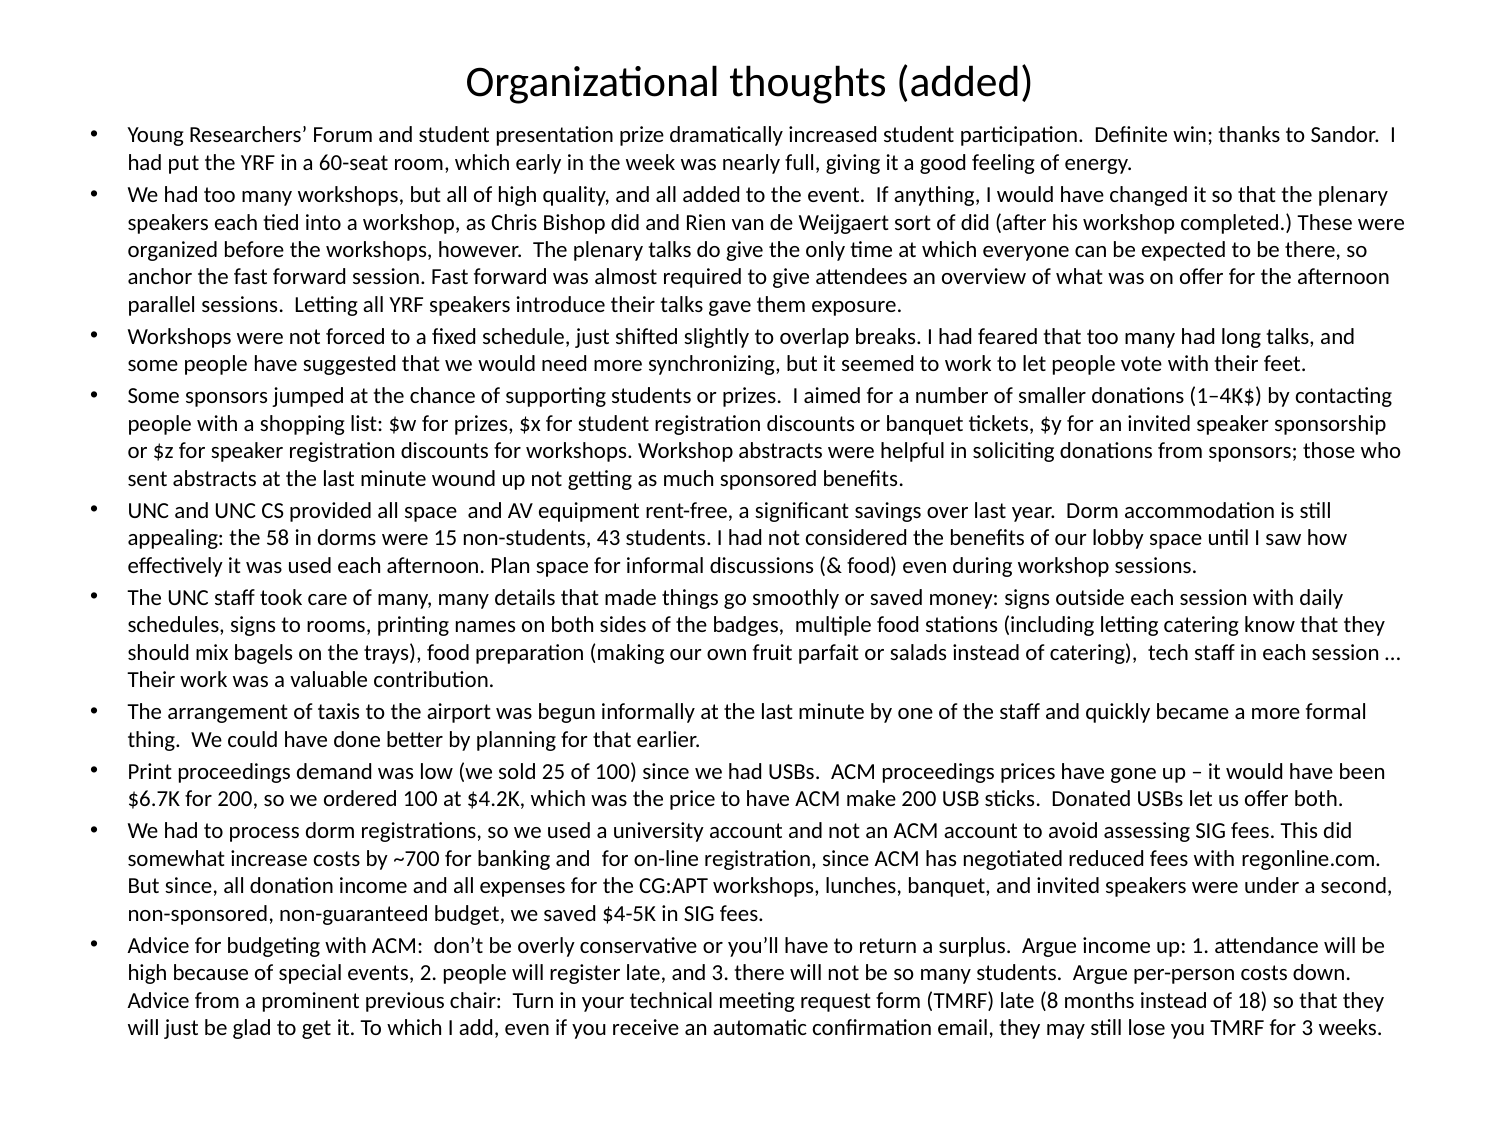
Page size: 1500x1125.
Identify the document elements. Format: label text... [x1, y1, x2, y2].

title Organizational thoughts (added) [75, 45, 1425, 112]
list Young Researchers’ Forum and student presentation prize dramatically increased student participation. Definite win; thanks to Sandor. I had put the YRF in a 60-seat room, which early in the week was nearly full, giving it a good feeling of energy. We had too many workshops, but all of high quality, and all added to the event. If anything, I would have changed it so that the plenary speakers each tied into a workshop, as Chris Bishop did and Rien van de Weijgaert sort of did (after his workshop completed.) These were organized before the workshops, however. The plenary talks do give the only time at which everyone can be expected to be there, so anchor the fast forward session. Fast forward was almost required to give attendees an overview of what was on offer for the afternoon parallel sessions. Letting all YRF speakers introduce their talks gave them exposure. Workshops were not forced to a fixed schedule, just shifted slightly to overlap breaks. I had feared that too many had long talks, and some people have suggested that we would need more synchronizing, but it seemed to work to let people vote with their feet. Some sponsors jumped at the chance of supporting students or prizes. I aimed for a number of smaller donations (1–4K$) by contacting people with a shopping list: $w for prizes, $x for student registration discounts or banquet tickets, $y for an invited speaker sponsorship or $z for speaker registration discounts for workshops. Workshop abstracts were helpful in soliciting donations from sponsors; those who sent abstracts at the last minute wound up not getting as much sponsored benefits. UNC and UNC CS provided all space and AV equipment rent-free, a significant savings over last year. Dorm accommodation is still appealing: the 58 in dorms were 15 non-students, 43 students. I had not considered the benefits of our lobby space until I saw how effectively it was used each afternoon. Plan space for informal discussions (& food) even during workshop sessions. The UNC staff took care of many, many details that made things go smoothly or saved money: signs outside each session with daily schedules, signs to rooms, printing names on both sides of the badges, multiple food stations (including letting catering know that they should mix bagels on the trays), food preparation (making our own fruit parfait or salads instead of catering), tech staff in each session … Their work was a valuable contribution. The arrangement of taxis to the airport was begun informally at the last minute by one of the staff and quickly became a more formal thing. We could have done better by planning for that earlier. Print proceedings demand was low (we sold 25 of 100) since we had USBs. ACM proceedings prices have gone up – it would have been $6.7K for 200, so we ordered 100 at $4.2K, which was the price to have ACM make 200 USB sticks. Donated USBs let us offer both. We had to process dorm registrations, so we used a university account and not an ACM account to avoid assessing SIG fees. This did somewhat increase costs by ~700 for banking and for on-line registration, since ACM has negotiated reduced fees with regonline.com. But since, all donation income and all expenses for the CG:APT workshops, lunches, banquet, and invited speakers were under a second, non-sponsored, non-guaranteed budget, we saved $4-5K in SIG fees. Advice for budgeting with ACM: don’t be overly conservative or you’ll have to return a surplus. Argue income up: 1. attendance will be high because of special events, 2. people will register late, and 3. there will not be so many students. Argue per-person costs down. Advice from a prominent previous chair: Turn in your technical meeting request form (TMRF) late (8 months instead of 18) so that they will just be glad to get it. To which I add, even if you receive an automatic confirmation email, they may still lose you TMRF for 3 weeks. [75, 112, 1425, 1100]
